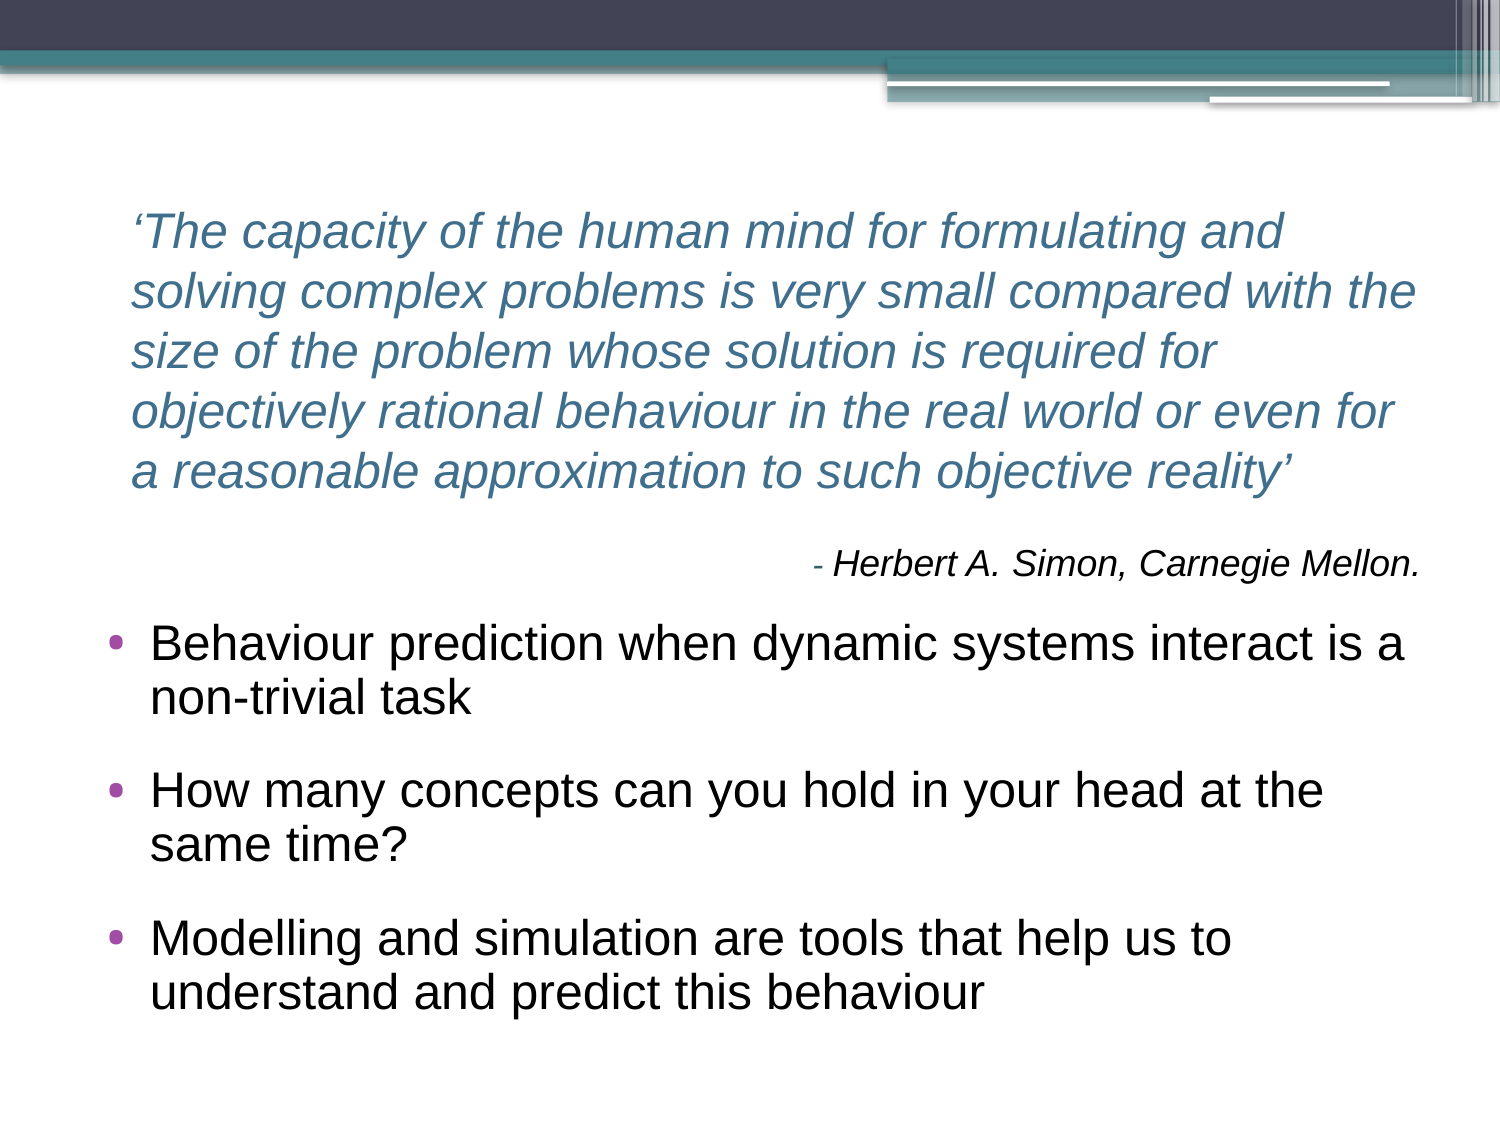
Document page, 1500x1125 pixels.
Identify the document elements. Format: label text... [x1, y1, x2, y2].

text_box ‘The capacity of the human mind for formulating and solving complex problems is very small compared with the size of the problem whose solution is required for objectively rational behaviour in the real world or even for a reasonable approximation to such objective reality’ - Herbert A. Simon, Carnegie Mellon. [41, 191, 1447, 591]
list Behaviour prediction when dynamic systems interact is a non-trivial task How many concepts can you hold in your head at the same time? Modelling and simulation are tools that help us to understand and predict this behaviour [75, 609, 1425, 1079]
